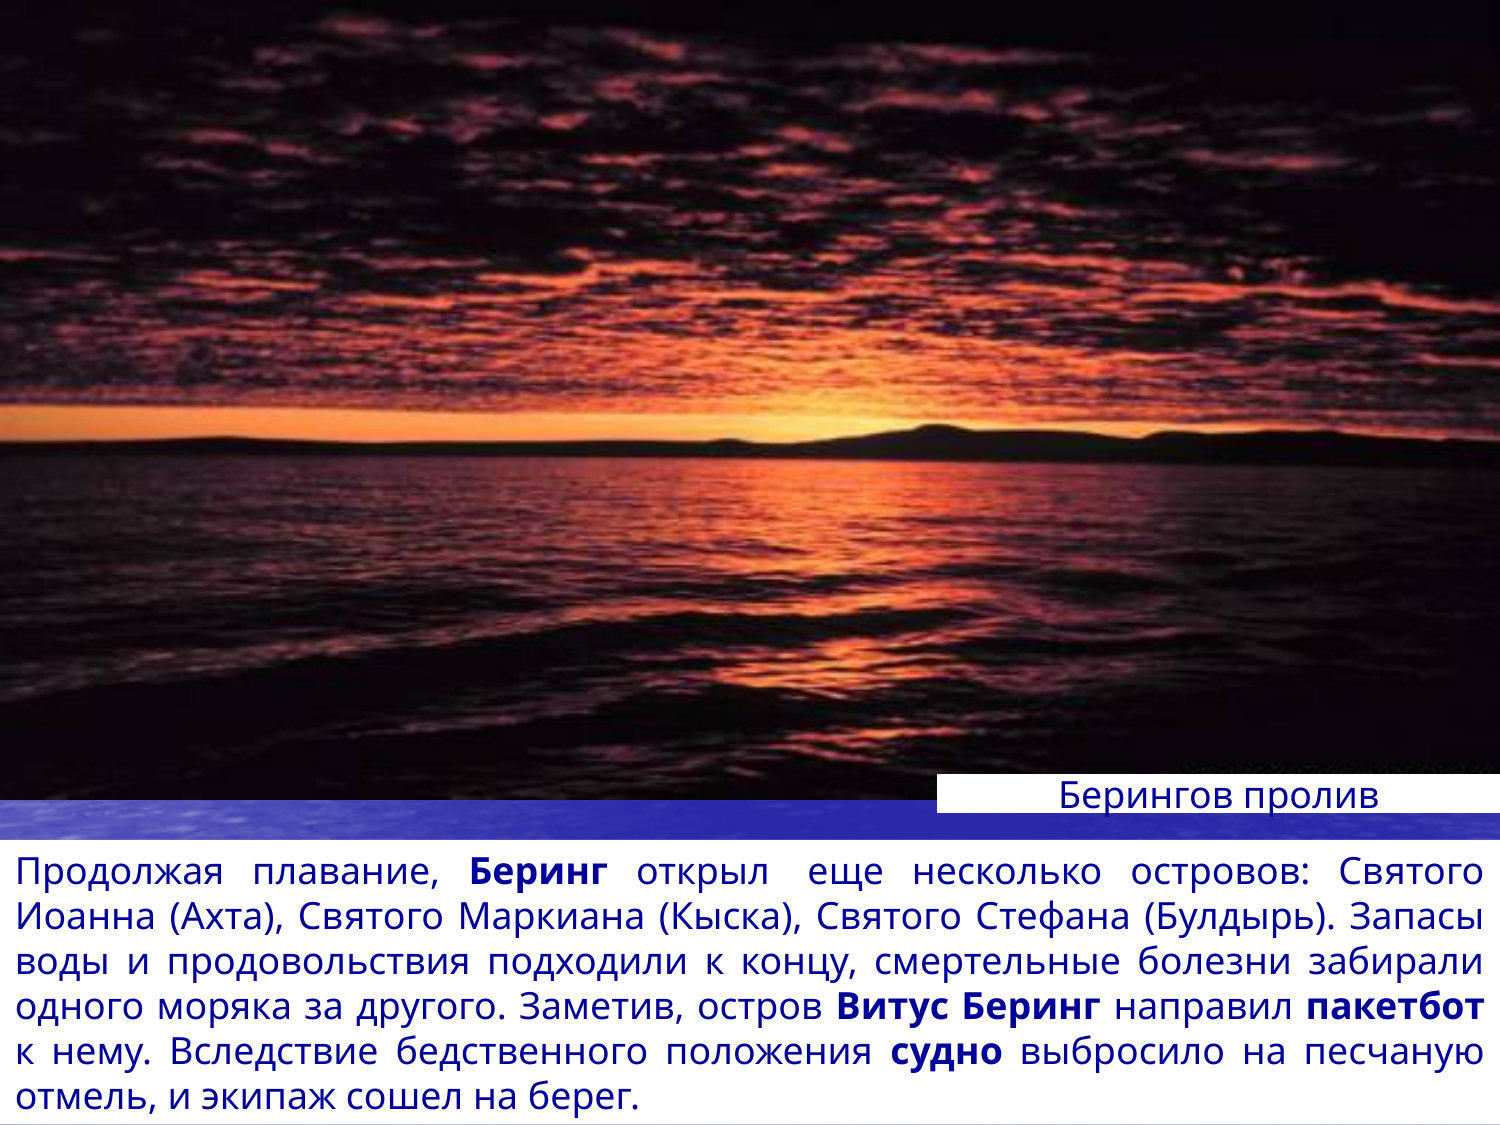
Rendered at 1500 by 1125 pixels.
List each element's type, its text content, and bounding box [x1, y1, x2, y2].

picture [0, 0, 1500, 801]
text_box Берингов пролив [937, 809, 1500, 813]
text_box Продолжая плавание, Беринг открыл еще несколько островов: Святого Иоанна (Ахта), Святого Маркиана (Кыска), Святого Стефана (Булдырь). Запасы воды и продовольствия подходили к концу, смертельные болезни забирали одного моряка за другого. Заметив, остров Витус Беринг направил пакетбот к нему. Вследствие бедственного положения судно выбросило на песчаную отмель, и экипаж сошел на берег. [0, 839, 1500, 1125]
